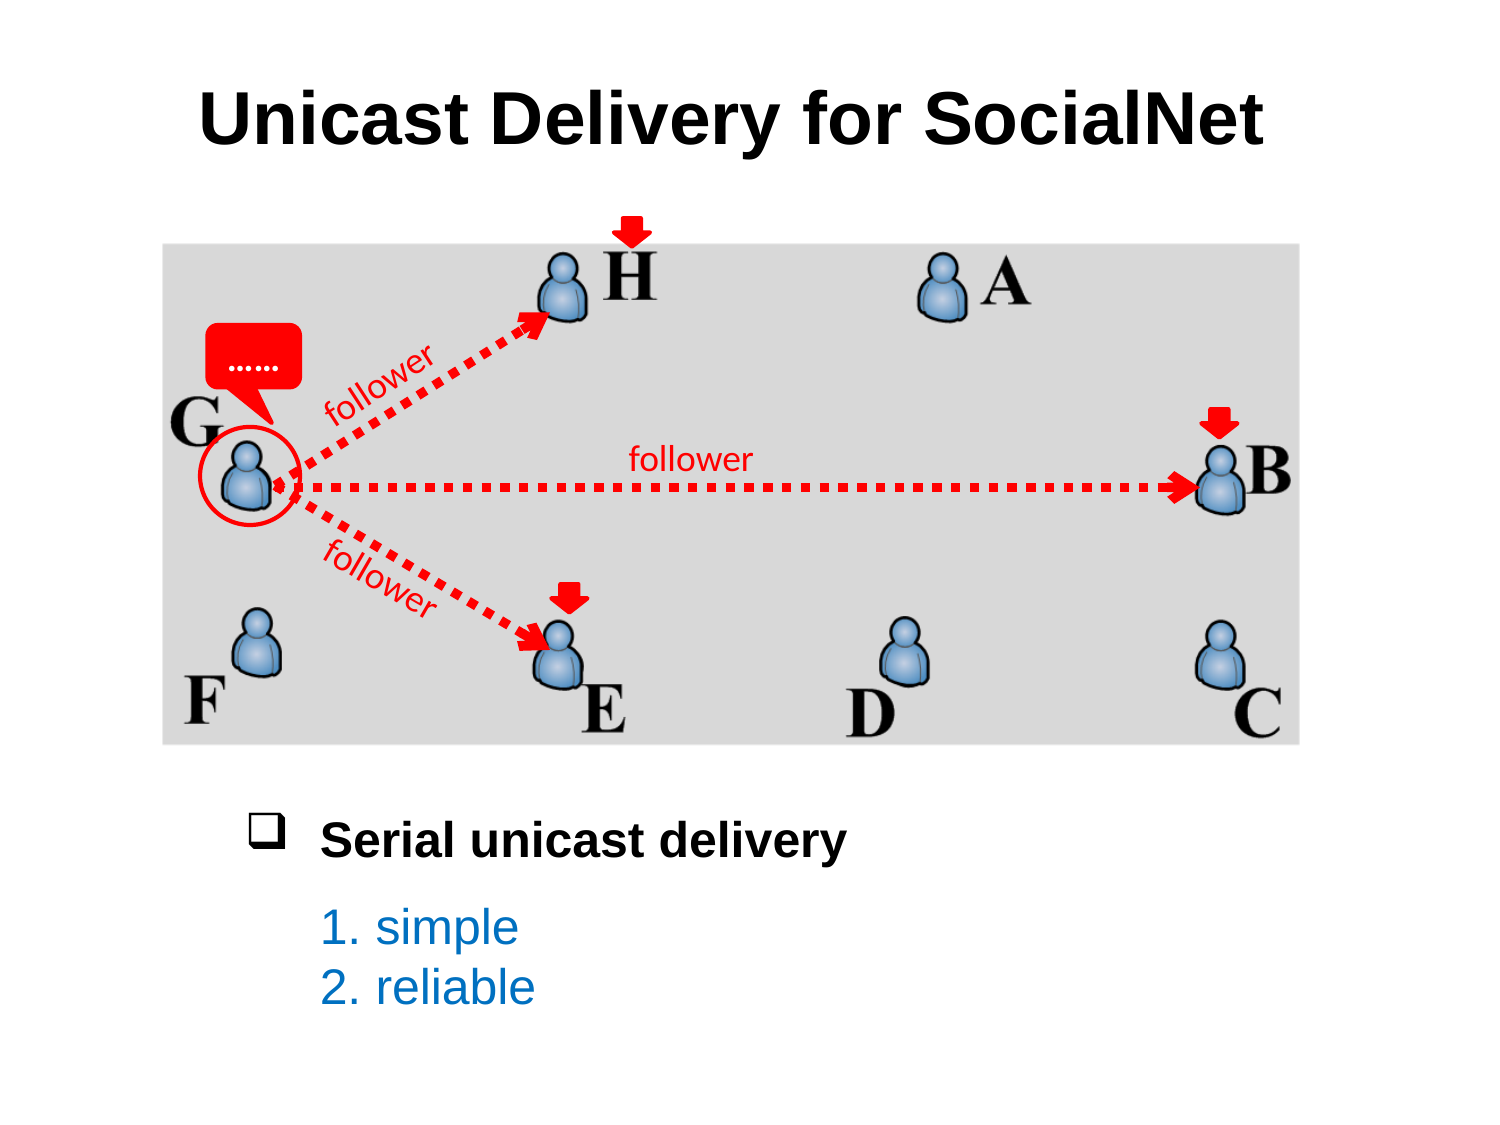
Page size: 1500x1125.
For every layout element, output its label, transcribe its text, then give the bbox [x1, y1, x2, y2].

text_box [620, 216, 644, 223]
text_box 1. simple 2. reliable [304, 887, 593, 1050]
text_box Serial unicast delivery [229, 800, 1450, 1050]
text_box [207, 324, 301, 430]
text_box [274, 312, 551, 425]
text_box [274, 426, 1201, 488]
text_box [274, 485, 551, 651]
text_box Unicast Delivery for SocialNet [62, 62, 1402, 219]
picture [162, 224, 1301, 759]
